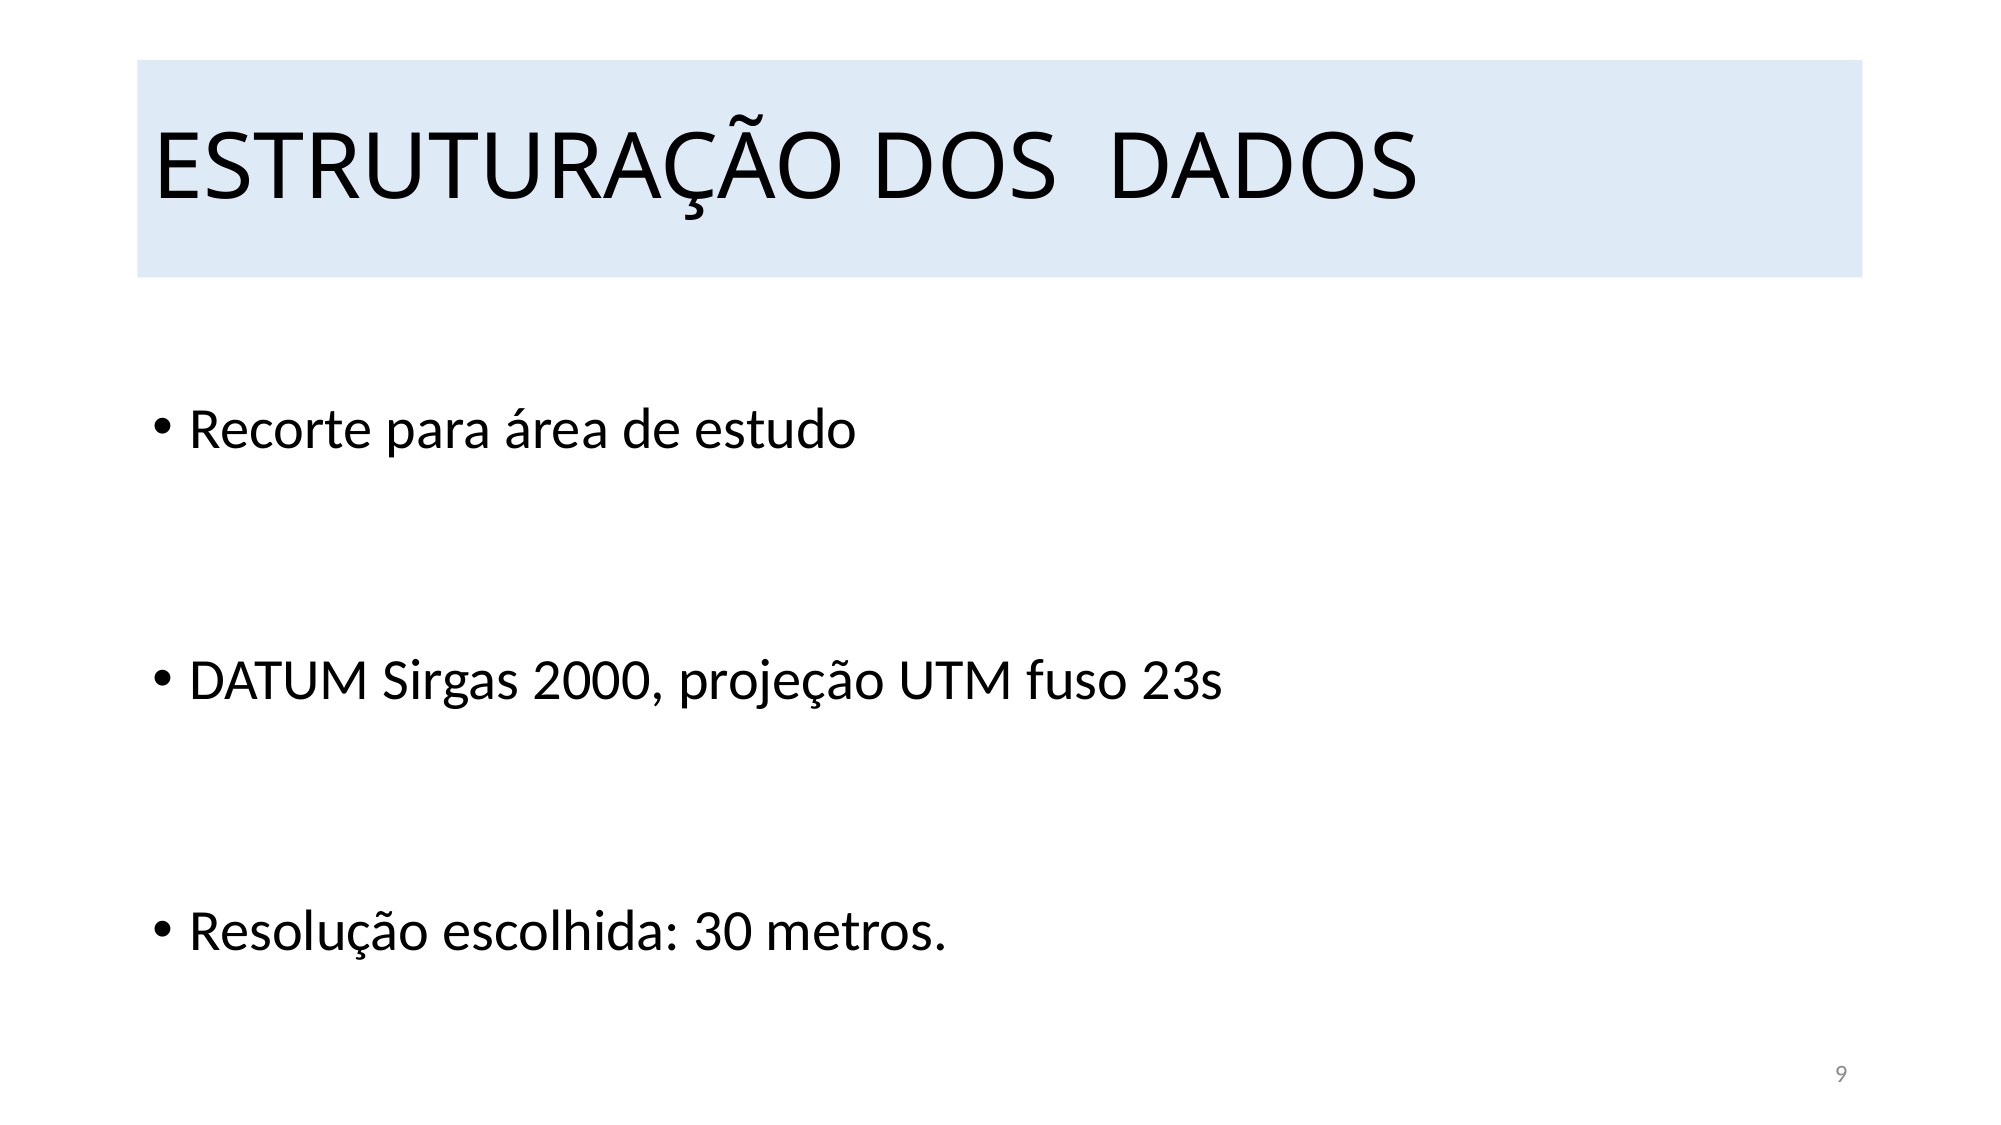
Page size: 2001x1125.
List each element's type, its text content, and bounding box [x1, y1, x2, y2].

slide_number 9 [1412, 1042, 1863, 1103]
title ESTRUTURAÇÃO DOS DADOS [137, 59, 1863, 278]
list Recorte para área de estudo DATUM Sirgas 2000, projeção UTM fuso 23s Resolução escolhida: 30 metros. [137, 299, 1863, 1014]
